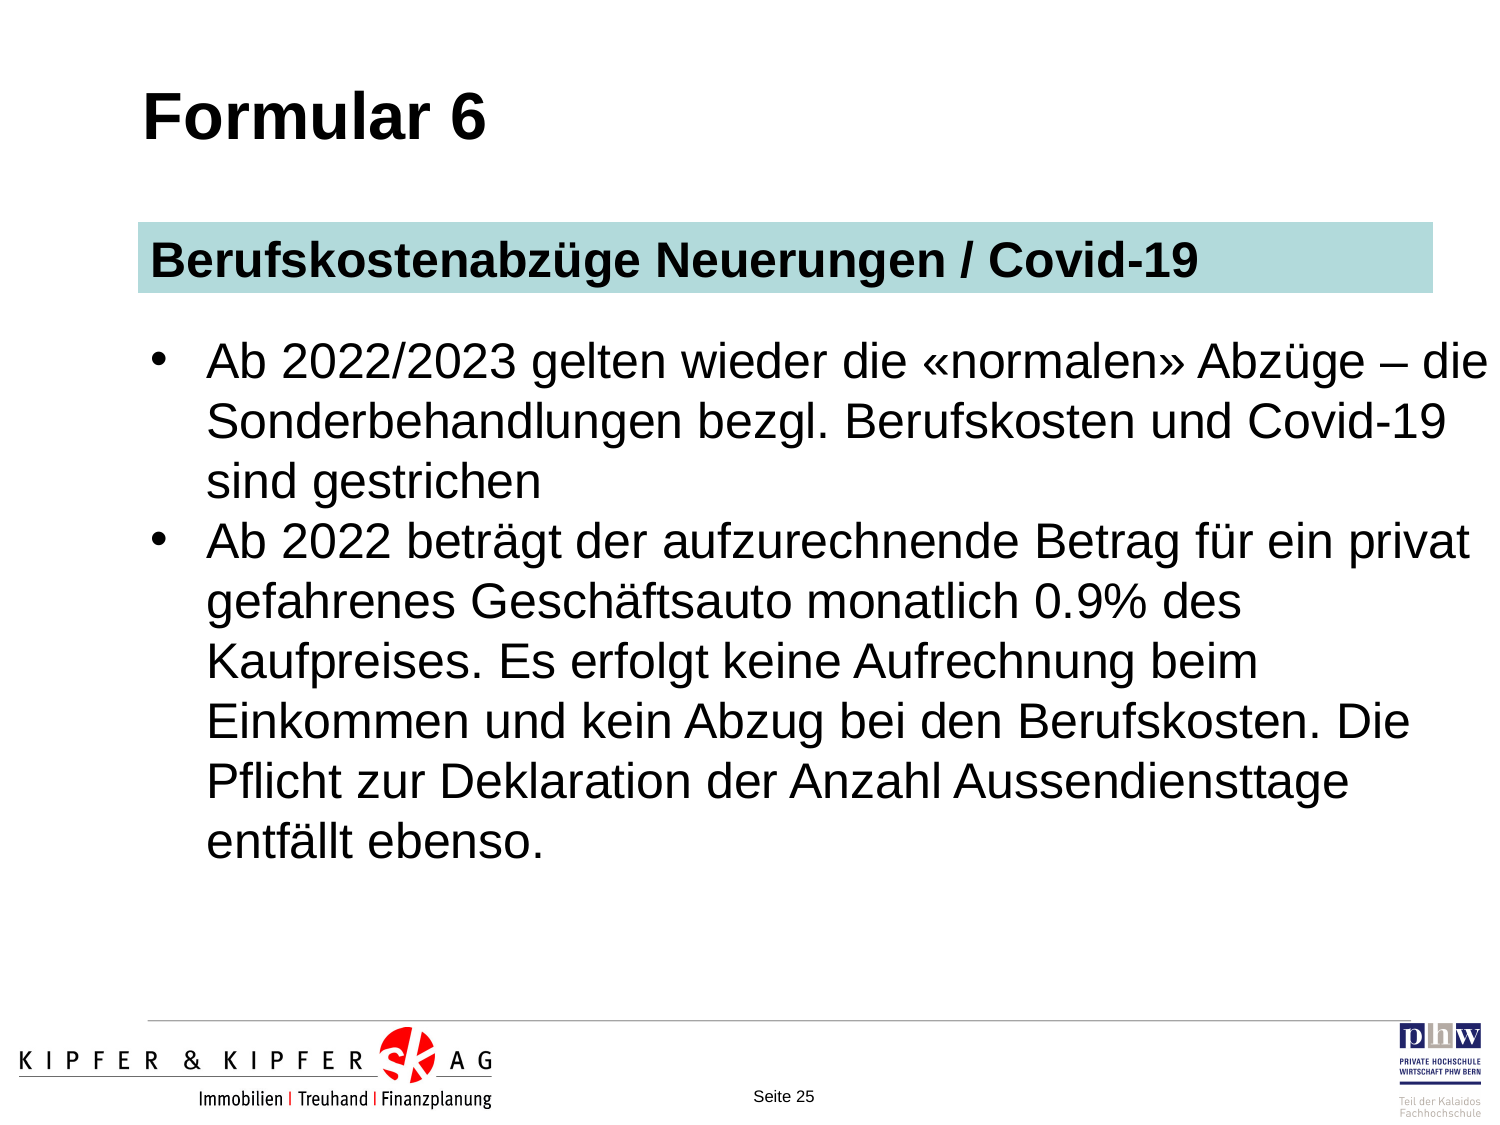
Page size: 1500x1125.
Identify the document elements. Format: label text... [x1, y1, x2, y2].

title Formular 6 [142, 72, 1412, 218]
picture [1399, 1023, 1481, 1117]
text_box Berufskostenabzüge Neuerungen / Covid-19 [133, 218, 1437, 297]
picture [19, 1027, 492, 1111]
text_box Ab 2022/2023 gelten wieder die «normalen» Abzüge – die Sonderbehandlungen bezgl. Berufskosten und Covid-19 sind gestrichen Ab 2022 beträgt der aufzurechnende Betrag für ein privat gefahrenes Geschäftsauto monatlich 0.9% des Kaufpreises. Es erfolgt keine Aufrechnung beim Einkommen und kein Abzug bei den Berufskosten. Die Pflicht zur Deklaration der Anzahl Aussendiensttage entfällt ebenso. [135, 296, 1500, 901]
slide_number Seite 25 [738, 1077, 851, 1125]
